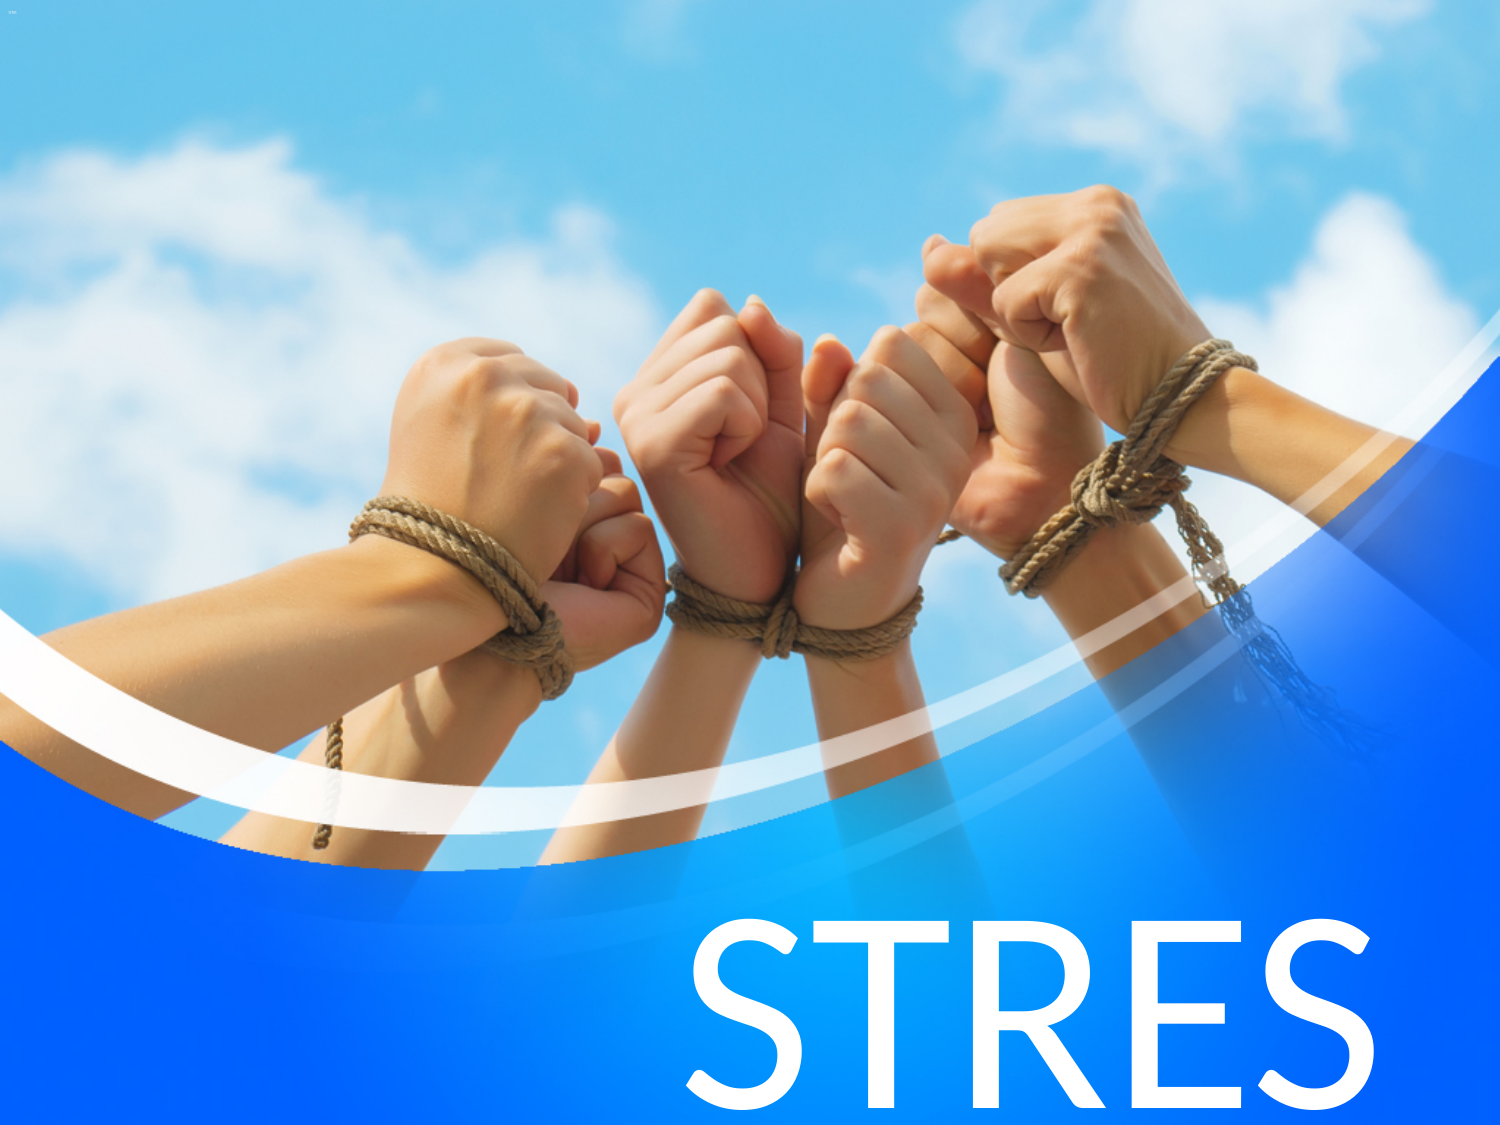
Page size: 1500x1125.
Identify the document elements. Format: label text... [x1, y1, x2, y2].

title STRES [362, 972, 1400, 1050]
subtitle [362, 859, 1400, 972]
picture [0, 0, 1500, 1125]
